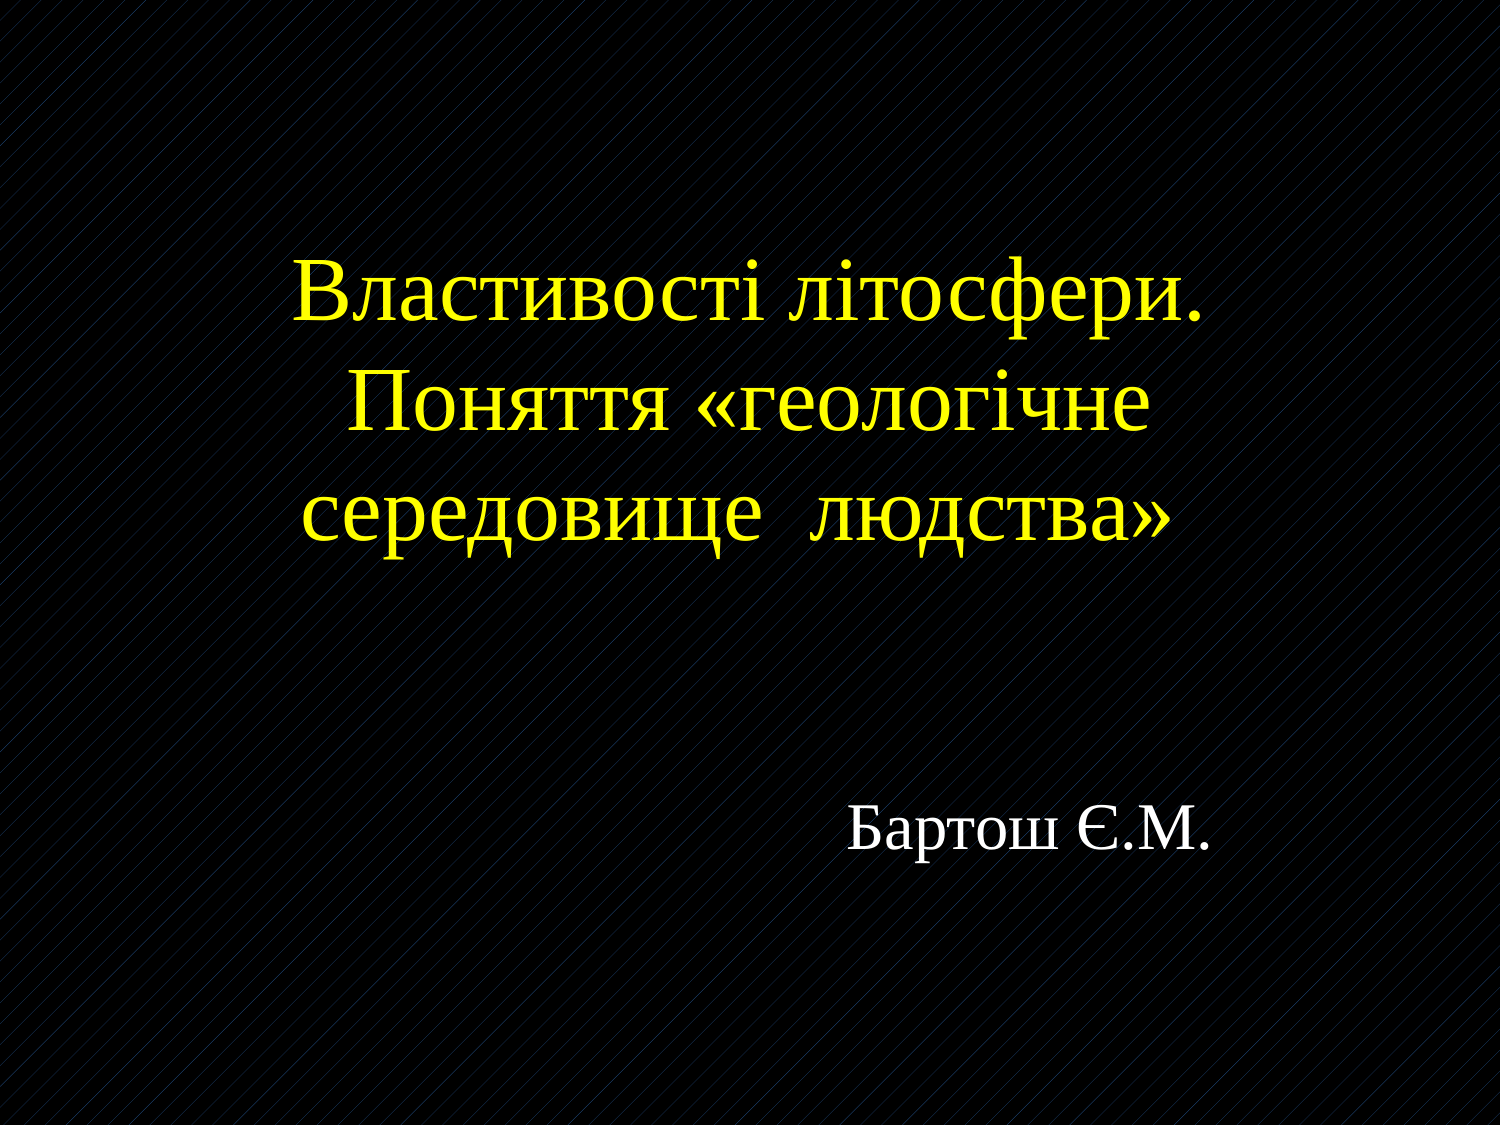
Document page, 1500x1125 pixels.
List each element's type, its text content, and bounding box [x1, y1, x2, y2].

title Властивості літосфери. Поняття «геологічне середовище людства» [112, 196, 1388, 591]
subtitle Бартош Є.М. [785, 775, 1275, 925]
